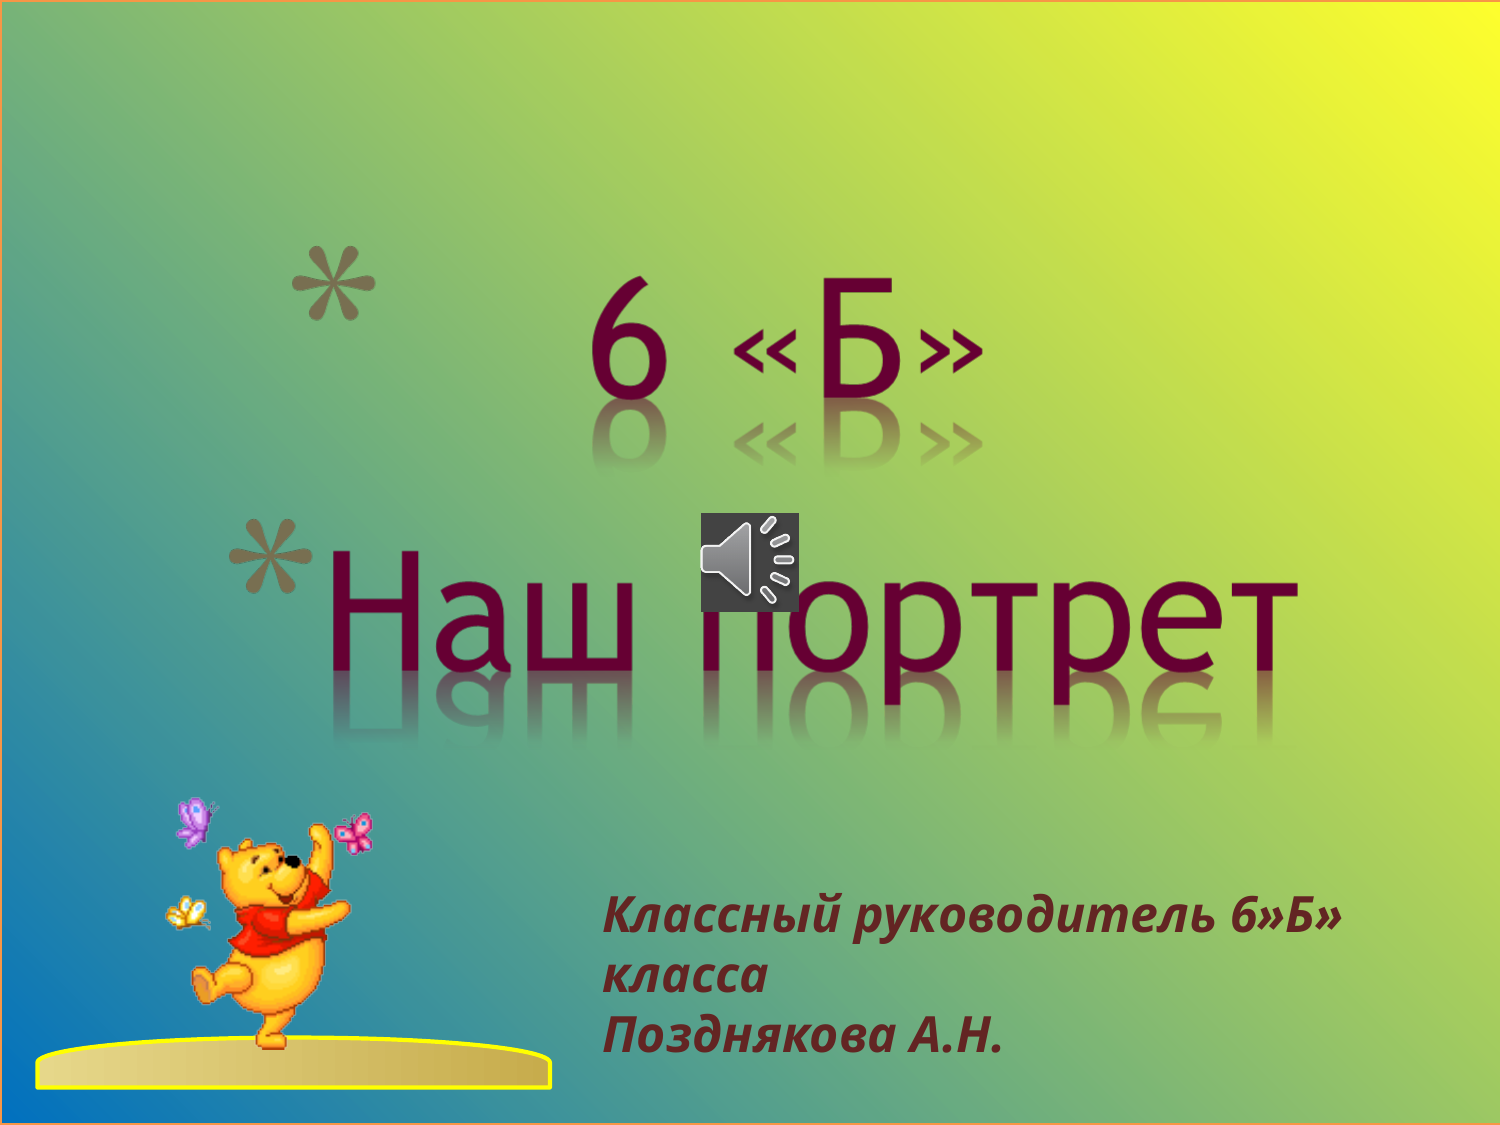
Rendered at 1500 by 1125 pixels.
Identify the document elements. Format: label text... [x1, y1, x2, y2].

text_box [0, 0, 1500, 1125]
text_box [35, 1036, 553, 1090]
text_box Классный руководитель 6»Б» класса Позднякова А.Н. [587, 874, 1500, 1070]
picture [97, 142, 1406, 1051]
